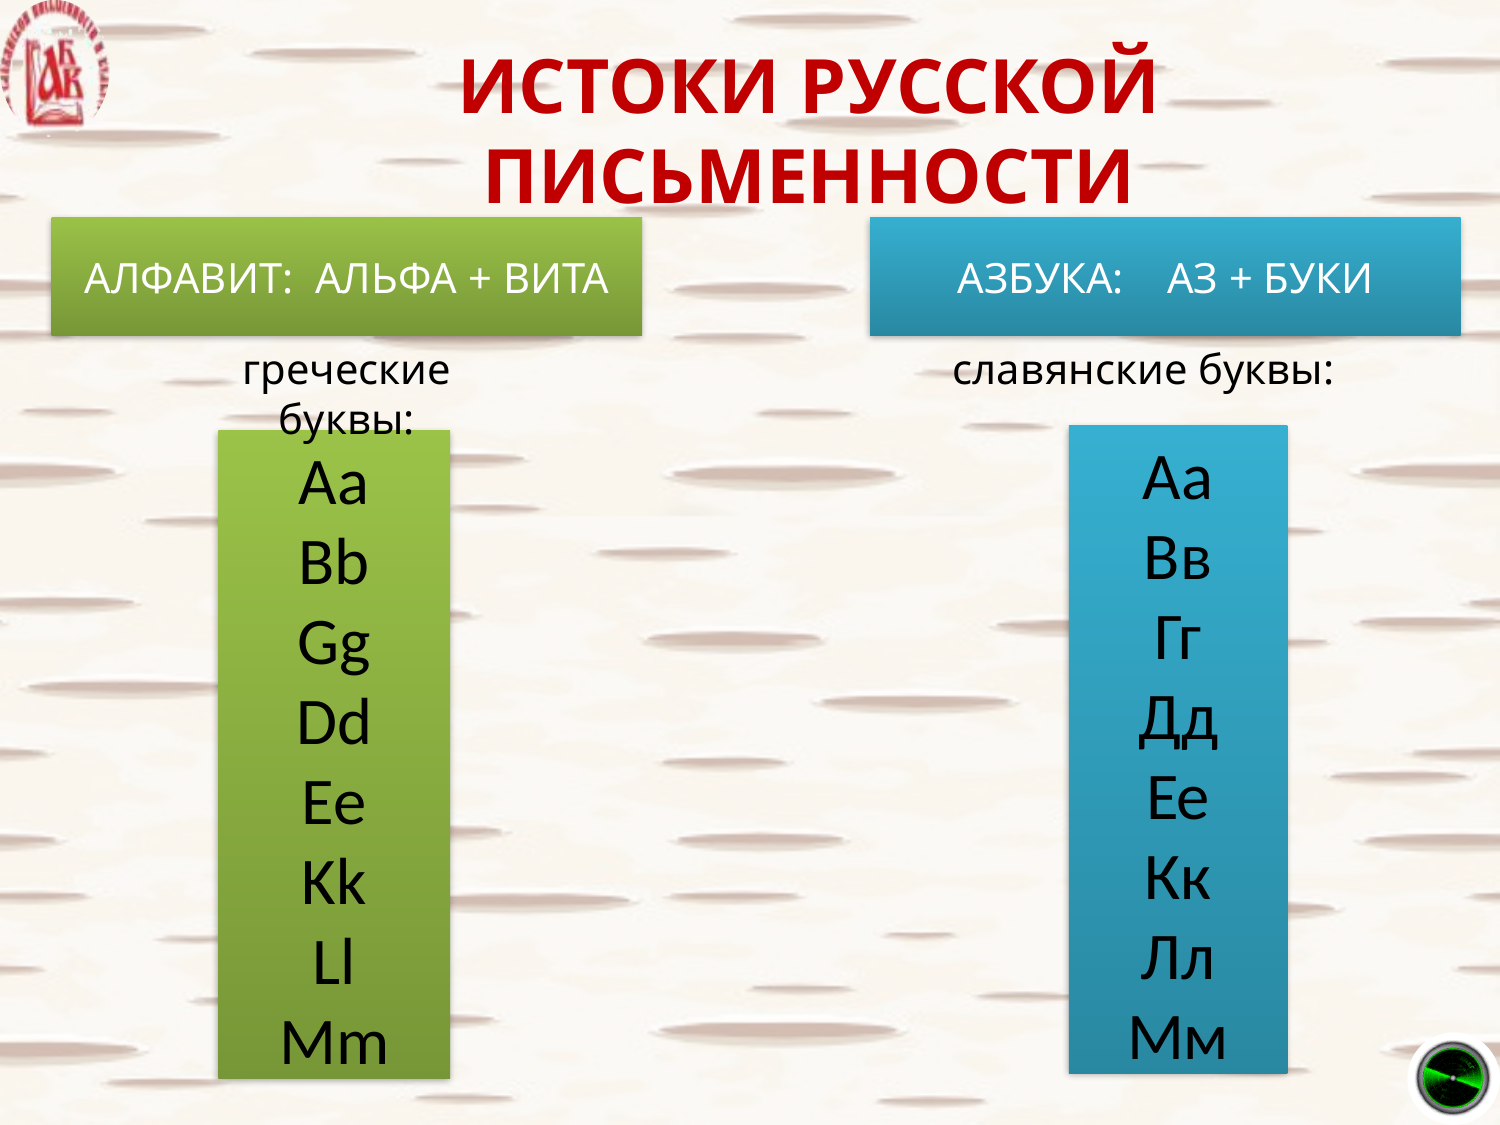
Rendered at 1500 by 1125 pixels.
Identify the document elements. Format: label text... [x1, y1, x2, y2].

text_box АЗБУКА: АЗ + БУКИ [870, 217, 1461, 336]
list Аа Вв Гг Дд Ее Кк Лл Мм [1068, 451, 1288, 1074]
text_box АЛФАВИТ: АЛЬФА + ВИТА [51, 217, 643, 336]
text_box славянские буквы: [927, 344, 1350, 451]
picture [1407, 1032, 1500, 1125]
text_box греческие буквы: [159, 344, 535, 451]
text_box ИСТОКИ РУССКОЙ ПИСЬМЕННОСТИ [135, 31, 1483, 226]
list Aa Bb Gg Dd Ee Kk Ll Mm [218, 451, 451, 1079]
picture [0, 0, 110, 138]
